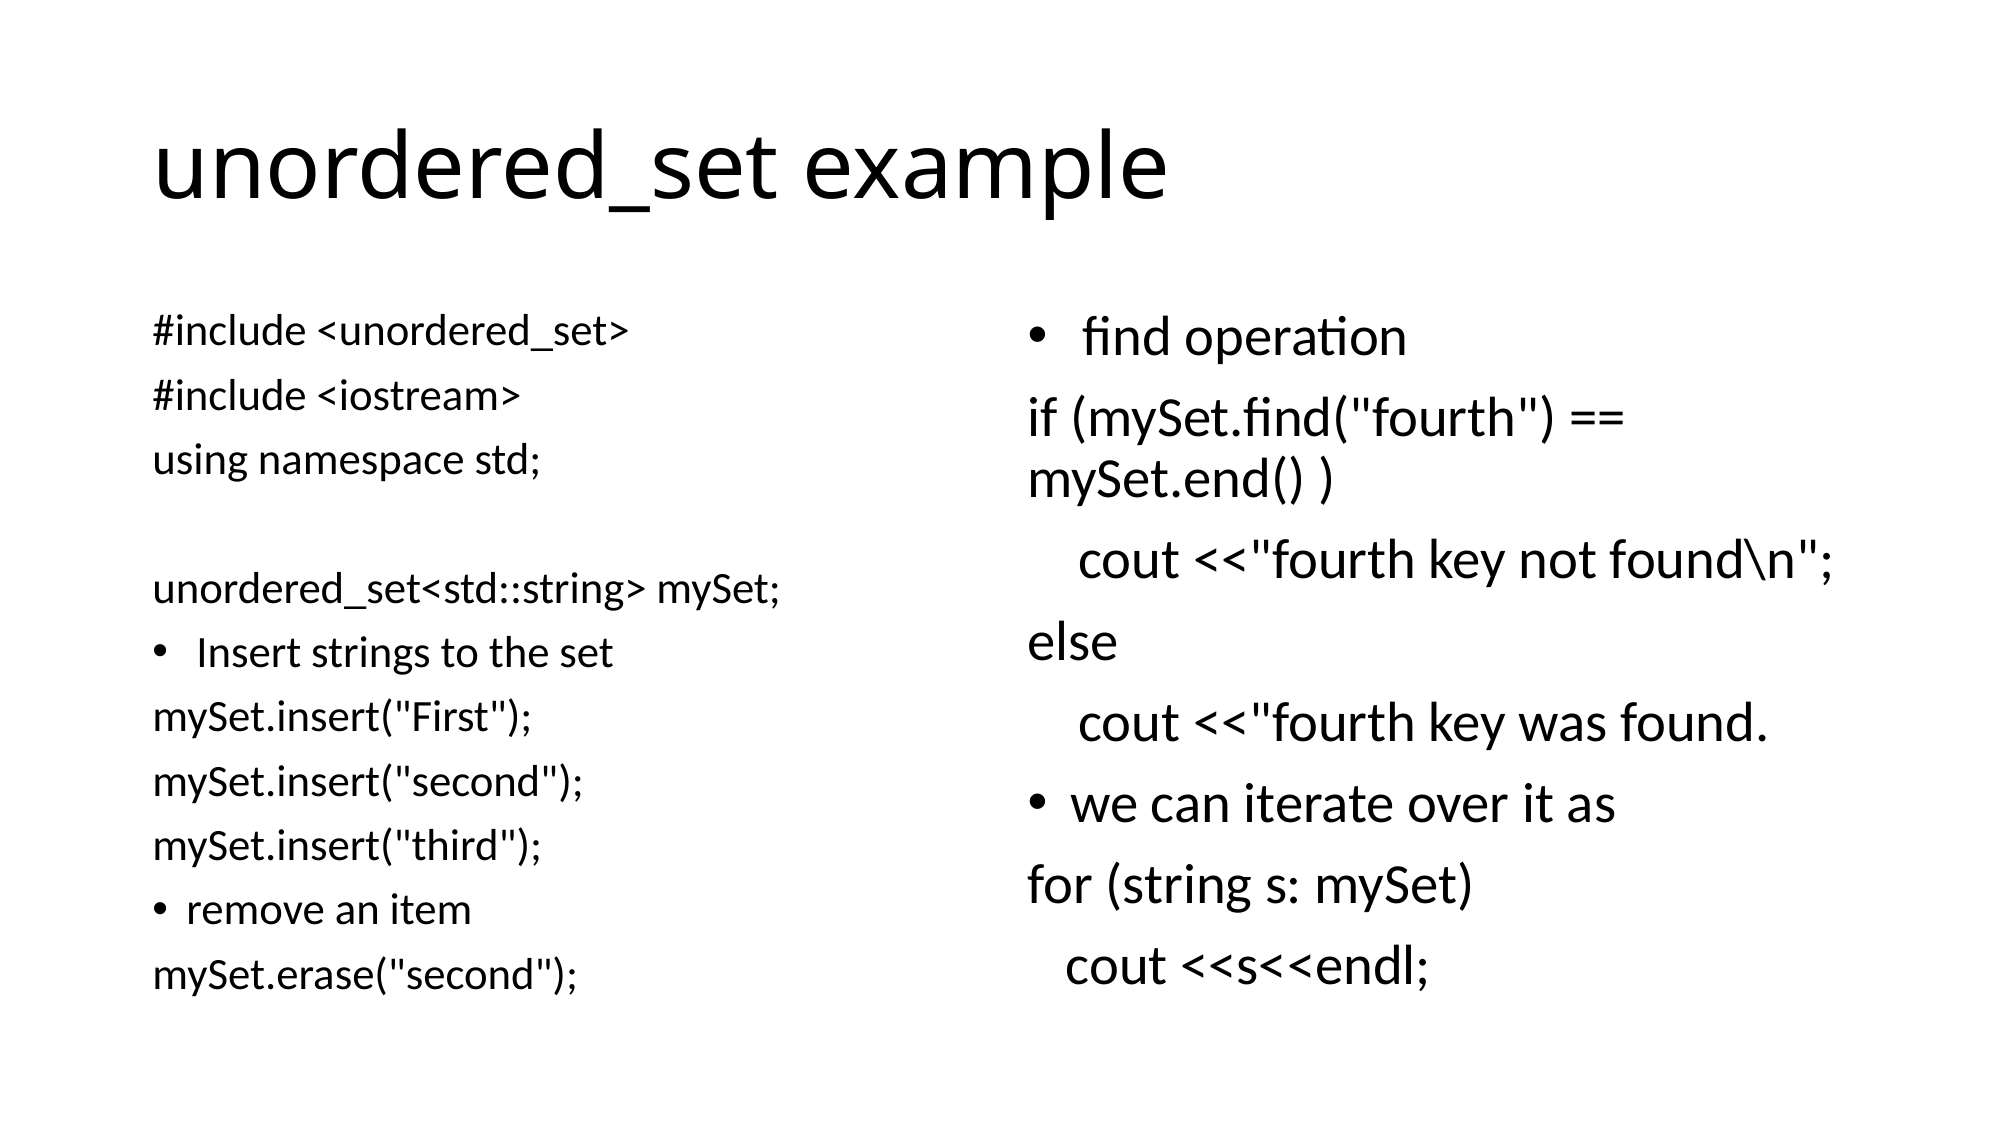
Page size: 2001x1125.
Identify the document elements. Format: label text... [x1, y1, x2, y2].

list #include <unordered_set> #include <iostream> using namespace std; unordered_set<std::string> mySet; Insert strings to the set mySet.insert("First"); mySet.insert("second"); mySet.insert("third"); remove an item mySet.erase("second"); [137, 299, 988, 1014]
title unordered_set example [137, 59, 1863, 278]
list find operation if (mySet.find("fourth") == mySet.end() ) cout <<"fourth key not found\n"; else cout <<"fourth key was found. we can iterate over it as for (string s: mySet) cout <<s<<endl; [1012, 299, 1863, 1014]
